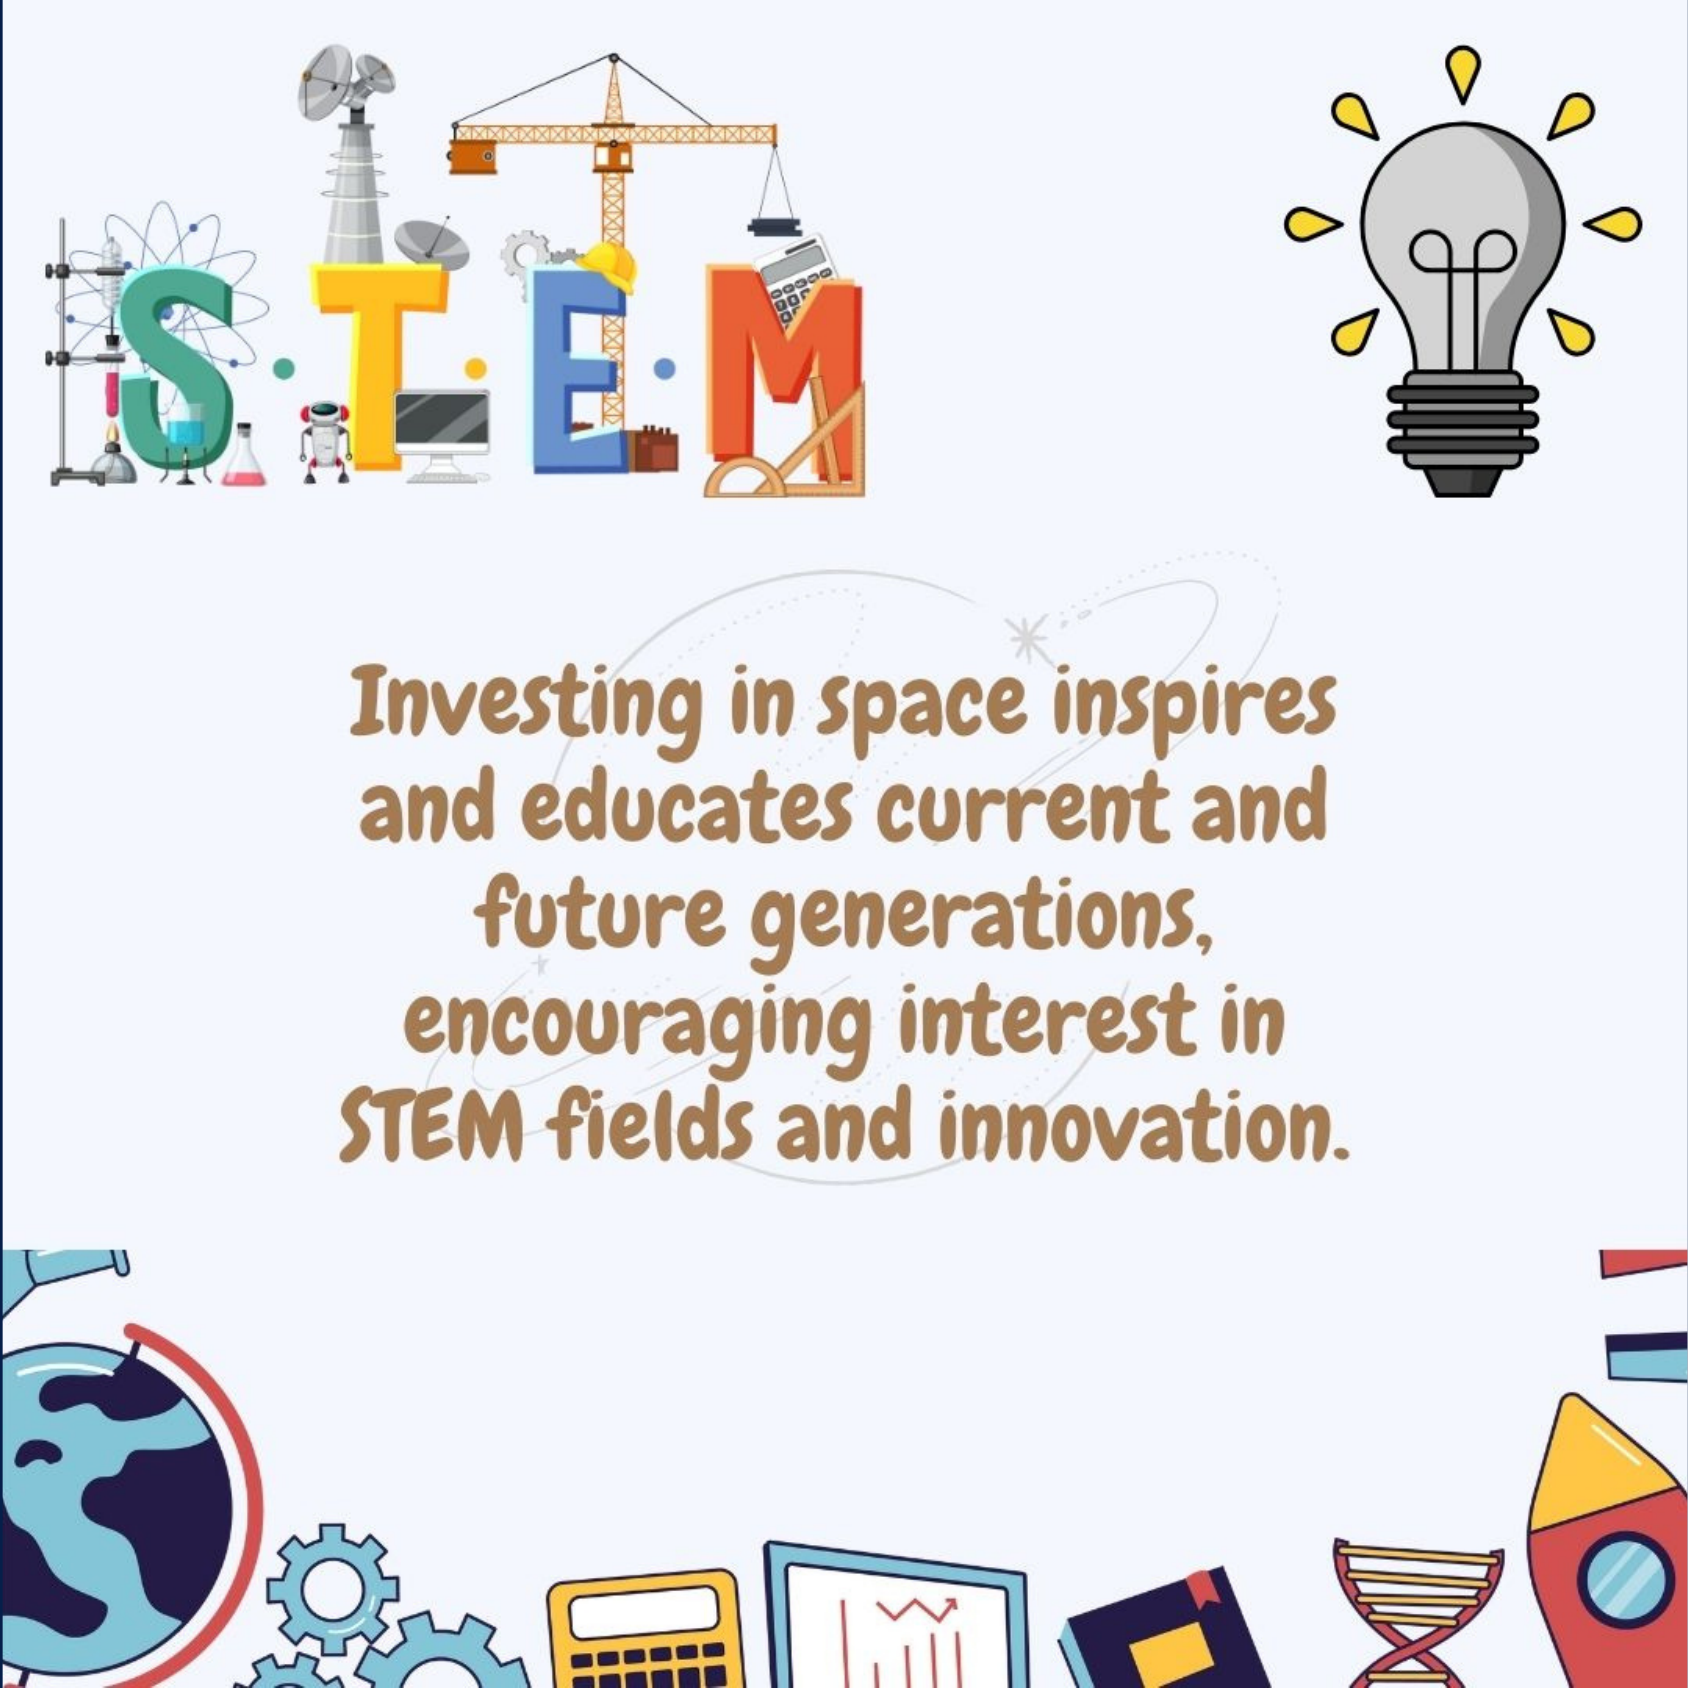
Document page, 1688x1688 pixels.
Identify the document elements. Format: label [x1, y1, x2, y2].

text_box [2, 0, 1688, 1688]
